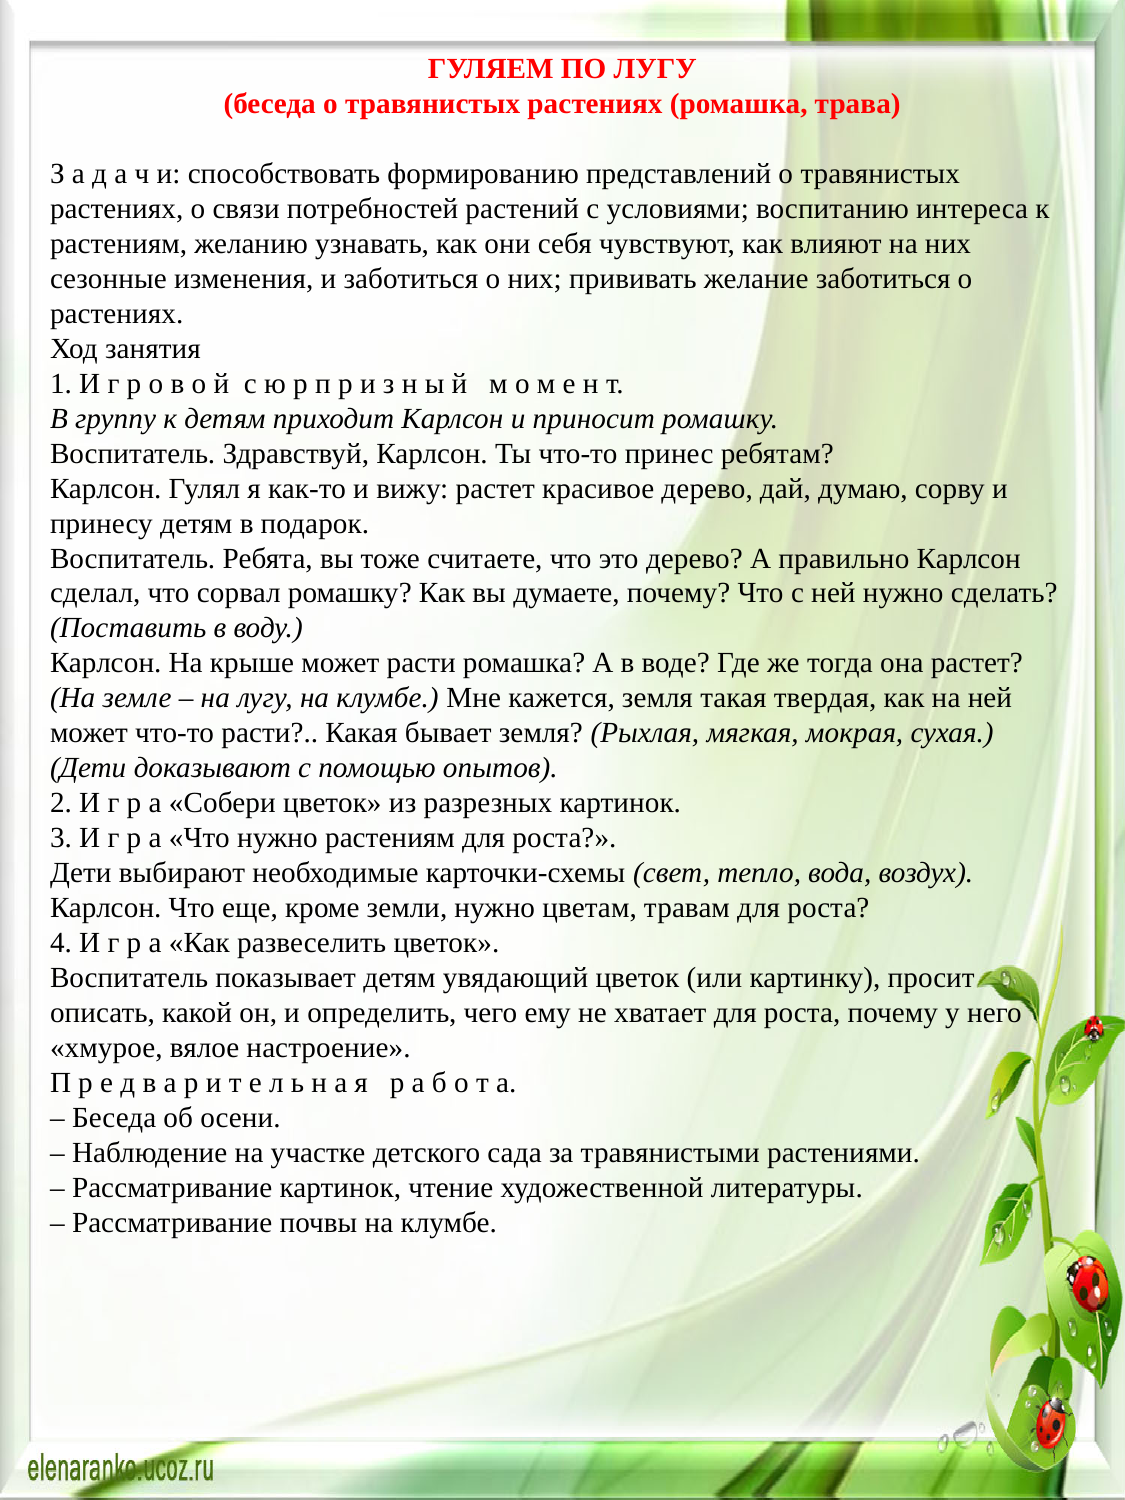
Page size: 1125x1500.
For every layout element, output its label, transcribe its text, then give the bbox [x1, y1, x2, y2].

text_box ГУЛЯЕМ ПО ЛУГУ (беседа о травянистых растениях (ромашка, трава) З а д а ч и: способствовать формированию представлений о травянистых растениях, о связи потребностей растений с условиями; воспитанию интереса к растениям, желанию узнавать, как они себя чувствуют, как влияют на них сезонные изменения, и заботиться о них; прививать желание заботиться о растениях. Ход занятия 1. И г р о в о й с ю р п р и з н ы й м о м е н т. В группу к детям приходит Карлсон и приносит ромашку. Воспитатель. Здравствуй, Карлсон. Ты что-то принес ребятам? Карлсон. Гулял я как-то и вижу: растет красивое дерево, дай, думаю, сорву и принесу детям в подарок. Воспитатель. Ребята, вы тоже считаете, что это дерево? А правильно Карлсон сделал, что сорвал ромашку? Как вы думаете, почему? Что с ней нужно сделать? (Поставить в воду.) Карлсон. На крыше может расти ромашка? А в воде? Где же тогда она растет? (На земле – на лугу, на клумбе.) Мне кажется, земля такая твердая, как на ней может что-то расти?.. Какая бывает земля? (Рыхлая, мягкая, мокрая, сухая.) (Дети доказывают с помощью опытов). 2. И г р а «Собери цветок» из разрезных картинок. 3. И г р а «Что нужно растениям для роста?». Дети выбирают необходимые карточки-схемы (свет, тепло, вода, воздух). Карлсон. Что еще, кроме земли, нужно цветам, травам для роста? 4. И г р а «Как развеселить цветок». Воспитатель показывает детям увядающий цветок (или картинку), просит описать, какой он, и определить, чего ему не хватает для роста, почему у него «хмурое, вялое настроение». П р е д в а р и т е л ь н а я р а б о т а. – Беседа об осени. – Наблюдение на участке детского сада за травянистыми растениями. – Рассматривание картинок, чтение художественной литературы. – Рассматривание почвы на клумбе. [35, 41, 1090, 1291]
picture [0, 0, 1125, 1500]
